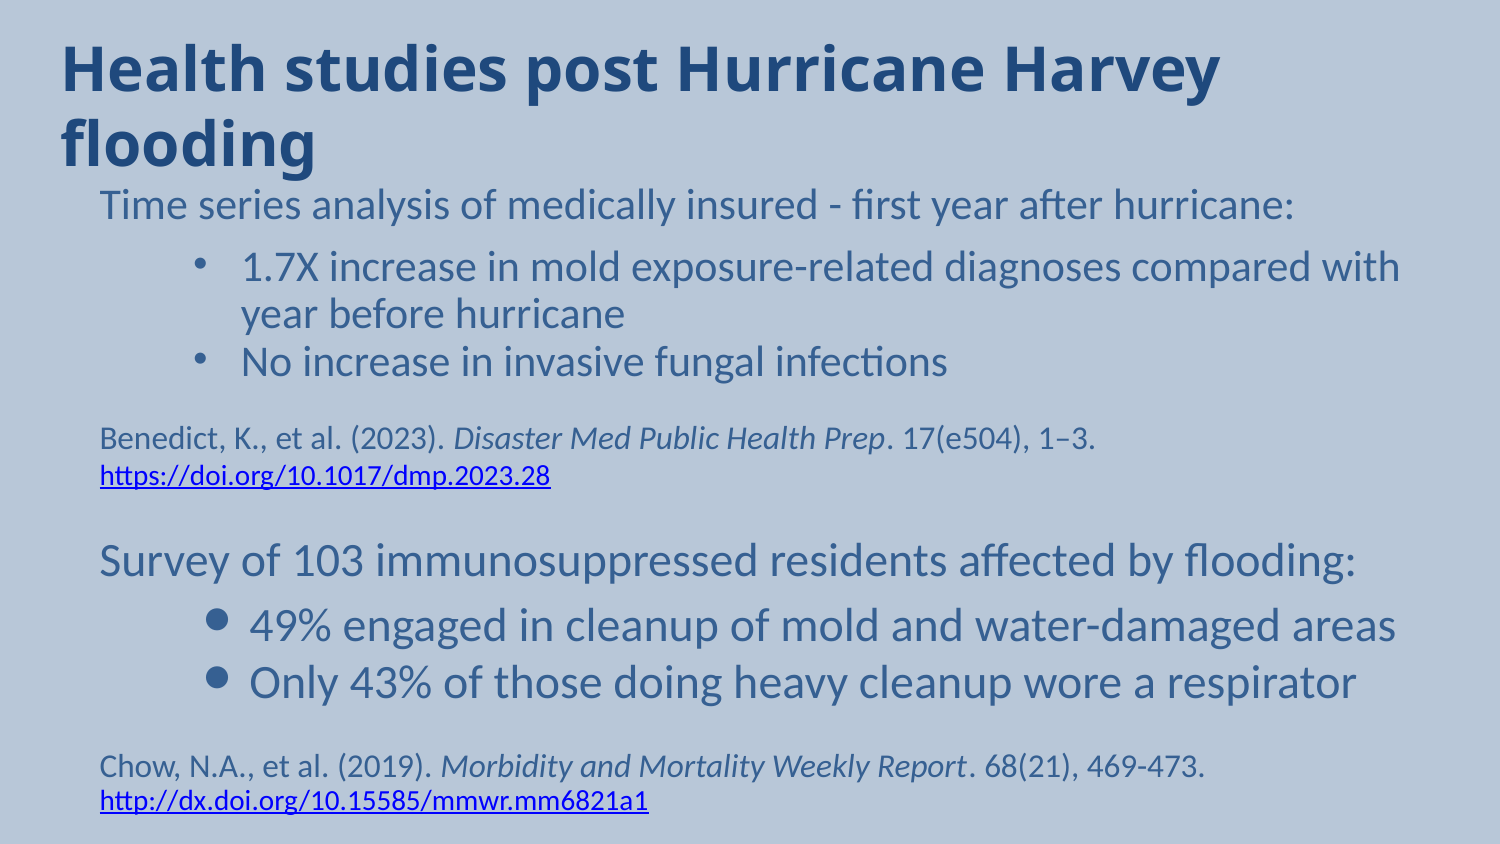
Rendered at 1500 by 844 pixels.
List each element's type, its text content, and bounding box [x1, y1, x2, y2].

list Time series analysis of medically insured - first year after hurricane: 1.7X increase in mold exposure-related diagnoses compared with year before hurricane No increase in invasive fungal infections [84, 174, 1435, 395]
text_box Chow, N.A., et al. (2019). Morbidity and Mortality Weekly Report. 68(21), 469-473. http://dx.doi.org/10.15585/mmwr.mm6821a1 [84, 731, 1351, 832]
text_box Survey of 103 immunosuppressed residents affected by flooding: 49% engaged in cleanup of mold and water-damaged areas Only 43% of those doing heavy cleanup wore a respirator [84, 513, 1468, 724]
title Health studies post Hurricane Harvey flooding [45, 33, 1468, 175]
text_box Benedict, K., et al. (2023). Disaster Med Public Health Prep. 17(e504), 1–3. https://doi.org/10.1017/dmp.2023.28 [84, 400, 1364, 506]
